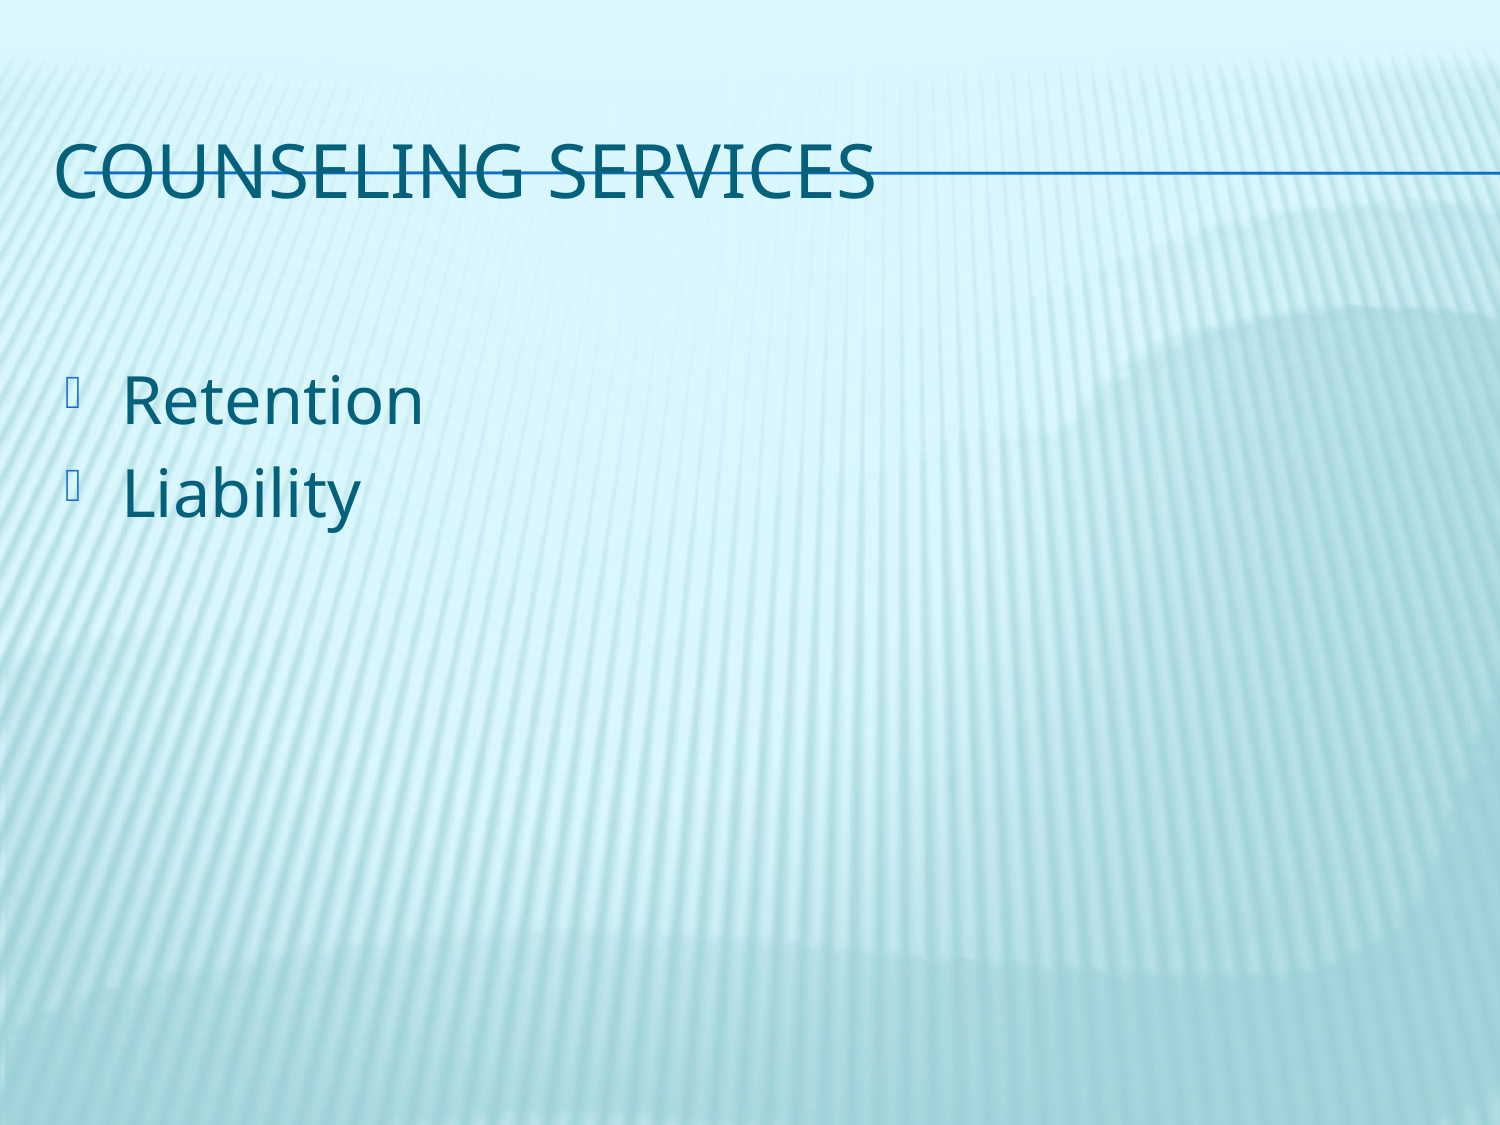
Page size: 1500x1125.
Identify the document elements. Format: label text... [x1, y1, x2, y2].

list Retention Liability [50, 350, 1475, 1093]
title Counseling services [37, 24, 1463, 313]
